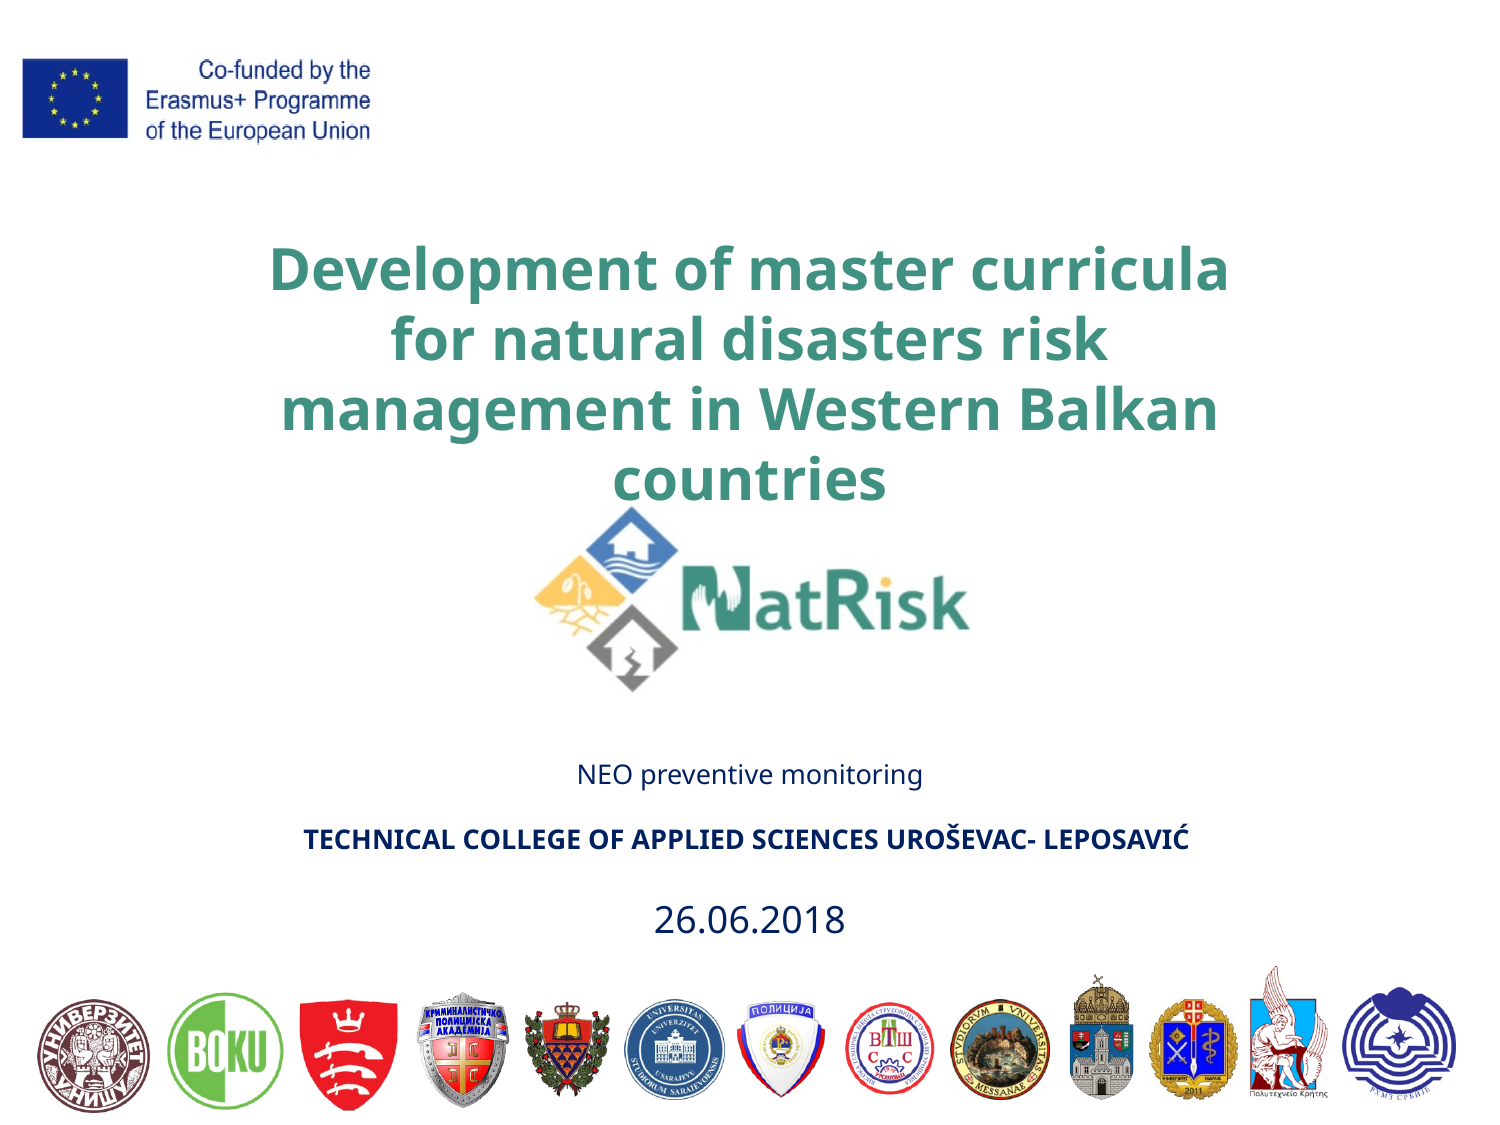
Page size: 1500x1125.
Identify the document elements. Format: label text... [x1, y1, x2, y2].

text_box 26.06.2018 [112, 862, 1388, 975]
picture [0, 37, 388, 163]
picture [37, 974, 401, 1125]
subtitle Development of master curricula for natural disasters risk management in Western Balkan countries [225, 224, 1275, 413]
text_box [549, 722, 932, 825]
picture [412, 987, 513, 1111]
text_box NEO preventive monitoring TECHNICAL COLLEGE OF APPLIED SCIENCES UROŠEVAC- LEPOSAVIĆ [112, 750, 1388, 862]
picture [521, 999, 613, 1101]
picture [737, 999, 826, 1100]
picture [624, 999, 726, 1101]
picture [949, 966, 1456, 1101]
picture [839, 999, 938, 1101]
picture [512, 487, 988, 713]
